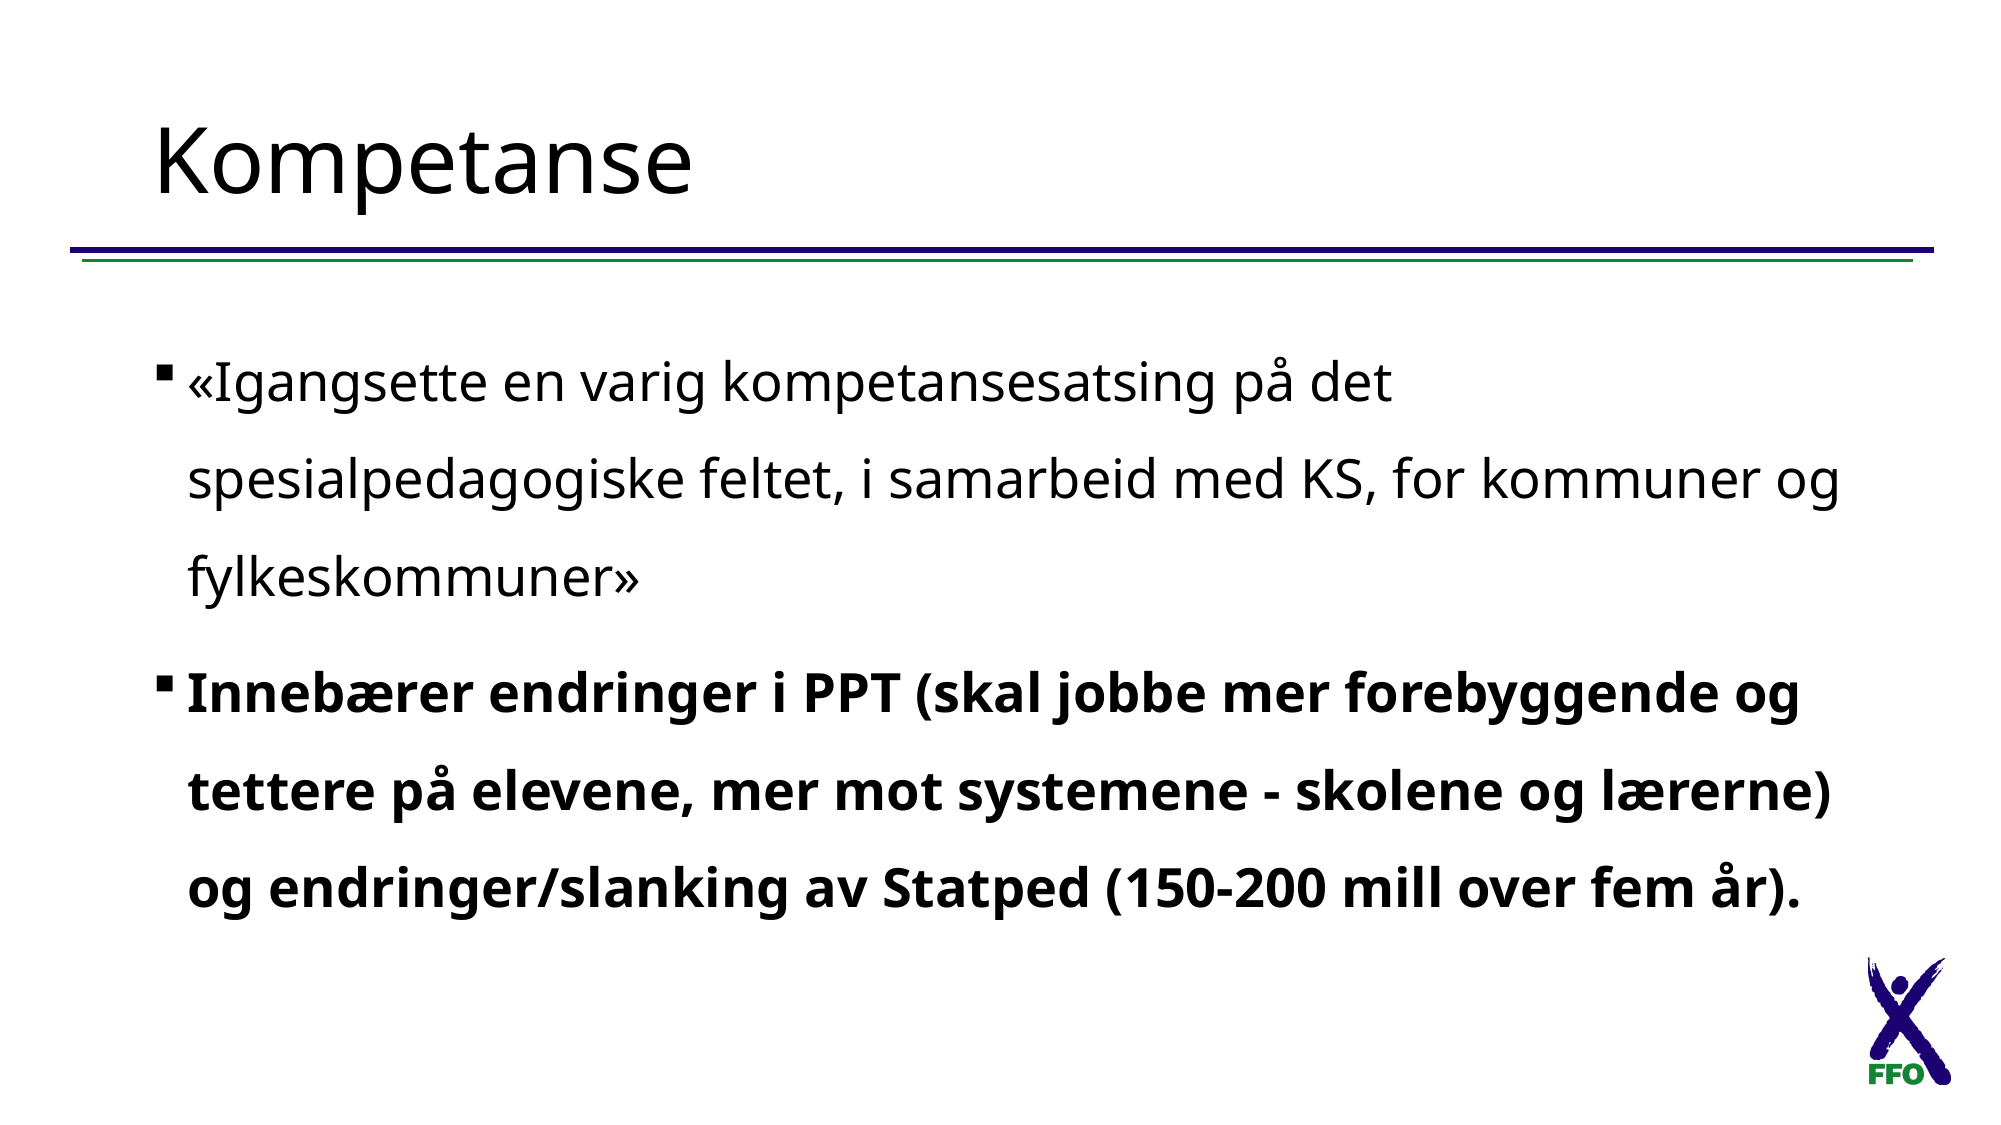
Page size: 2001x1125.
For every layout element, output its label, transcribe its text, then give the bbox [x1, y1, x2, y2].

title Kompetanse [137, 55, 1863, 273]
list «Igangsette en varig kompetansesatsing på det spesialpedagogiske feltet, i samarbeid med KS, for kommuner og fylkeskommuner» Innebærer endringer i PPT (skal jobbe mer forebyggende og tettere på elevene, mer mot systemene - skolene og lærerne) og endringer/slanking av Statped (150-200 mill over fem år). [137, 307, 1863, 1022]
picture [1868, 957, 1951, 1085]
